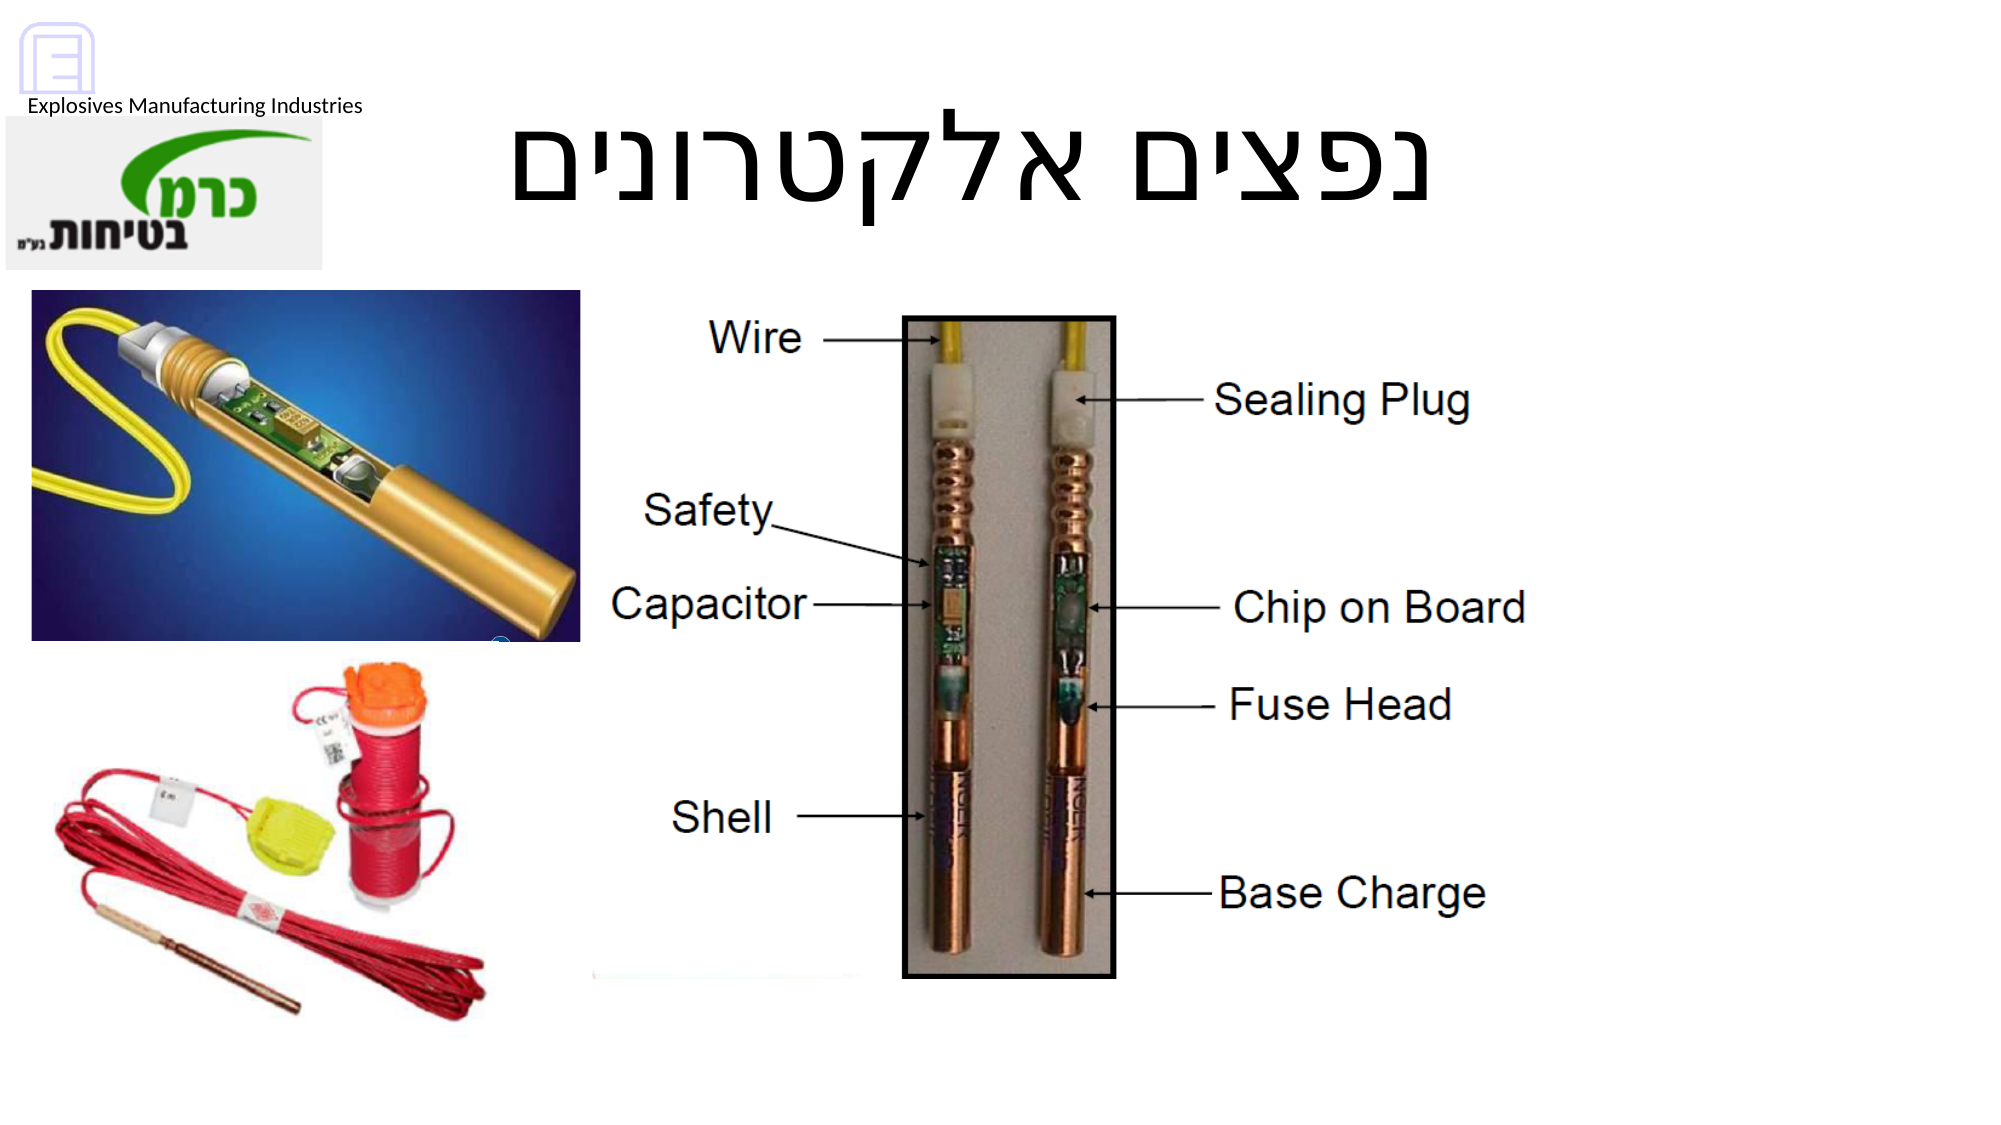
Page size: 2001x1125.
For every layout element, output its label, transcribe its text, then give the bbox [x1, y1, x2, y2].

picture [5, 116, 323, 270]
text_box Explosives Manufacturing Industries [6, 82, 334, 126]
picture [26, 290, 581, 1110]
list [592, 290, 1583, 979]
title נפצים אלקטרונים [334, 22, 1610, 298]
picture [17, 22, 96, 96]
